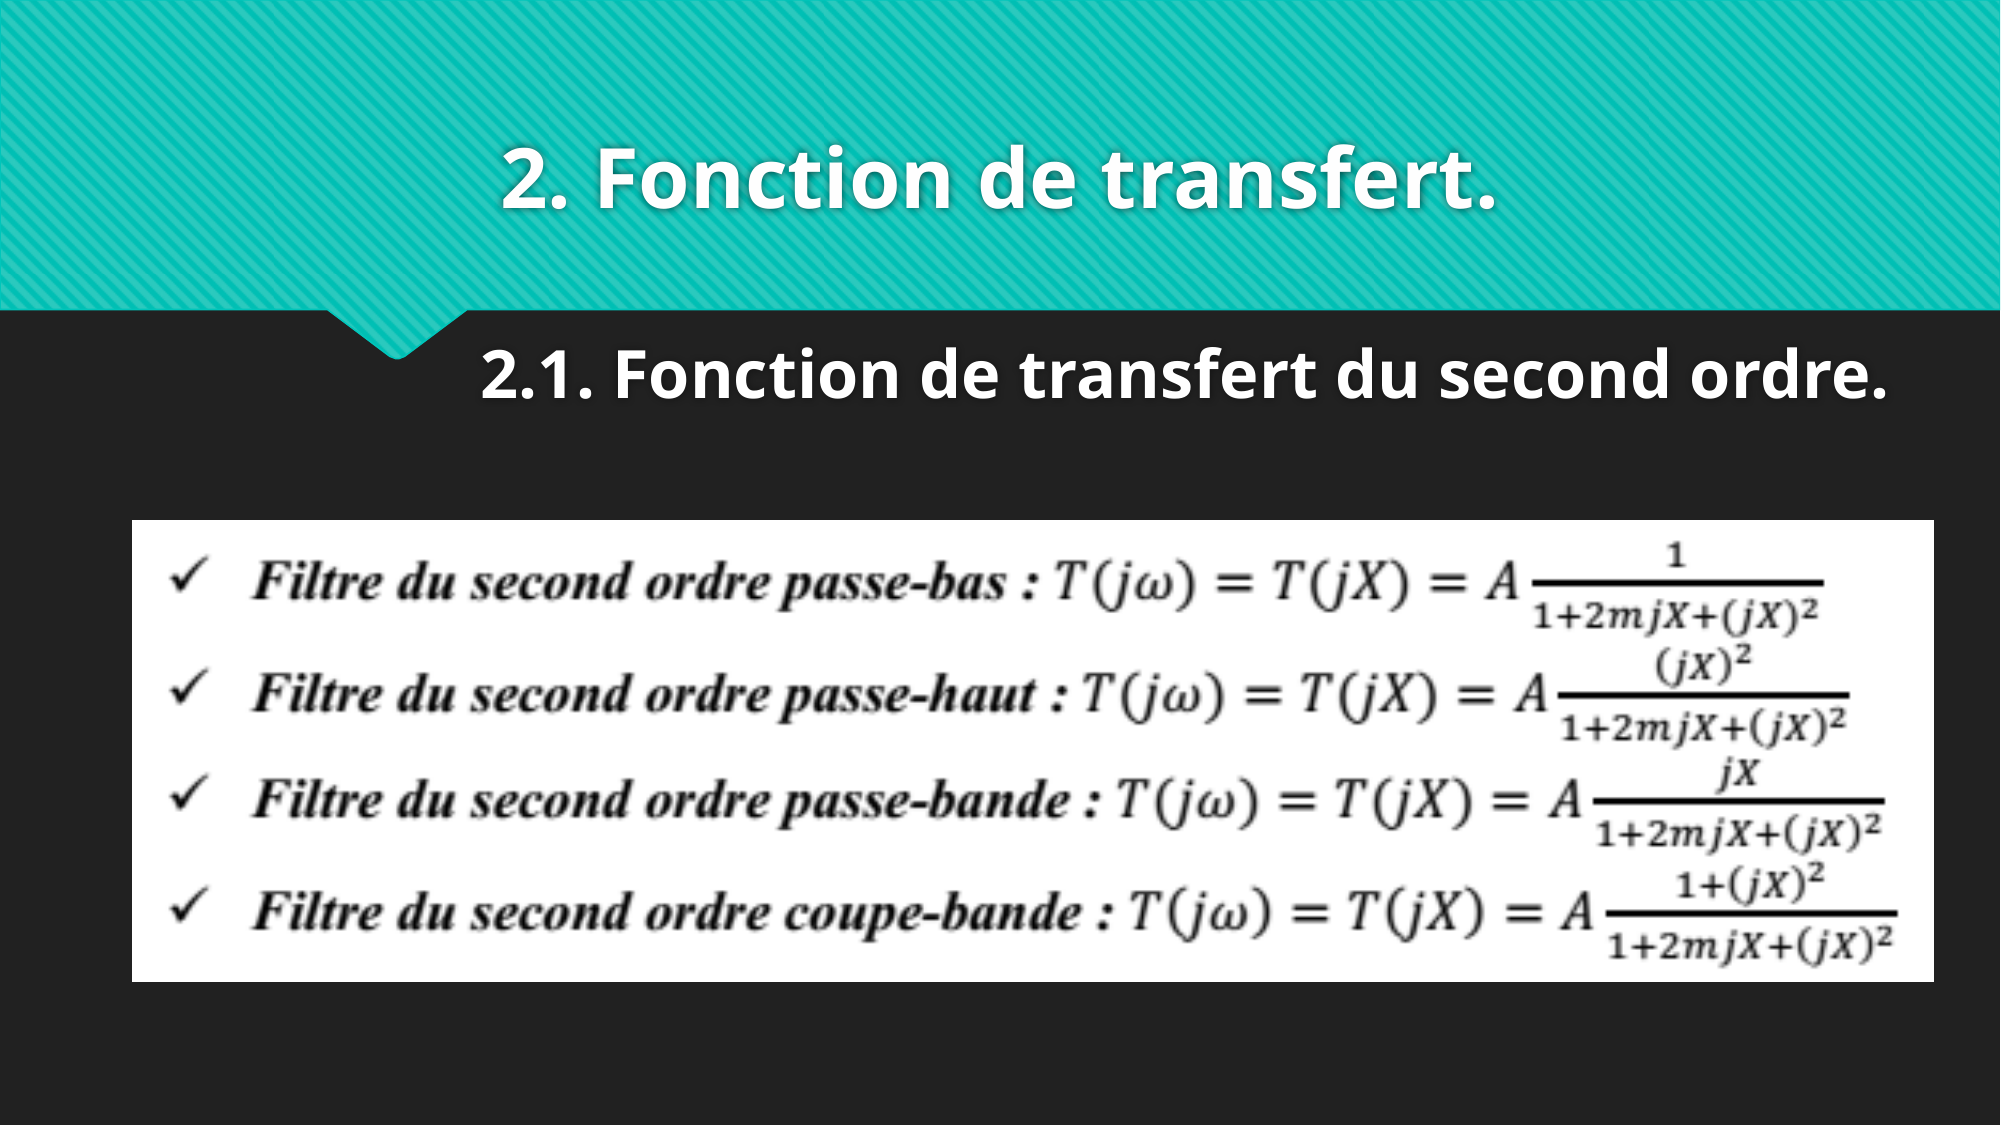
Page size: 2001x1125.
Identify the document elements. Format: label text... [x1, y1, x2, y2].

title 2. Fonction de transfert. [132, 73, 1868, 233]
list 2.1. Fonction de transfert du second ordre. [465, 304, 2000, 400]
picture [132, 520, 1934, 982]
